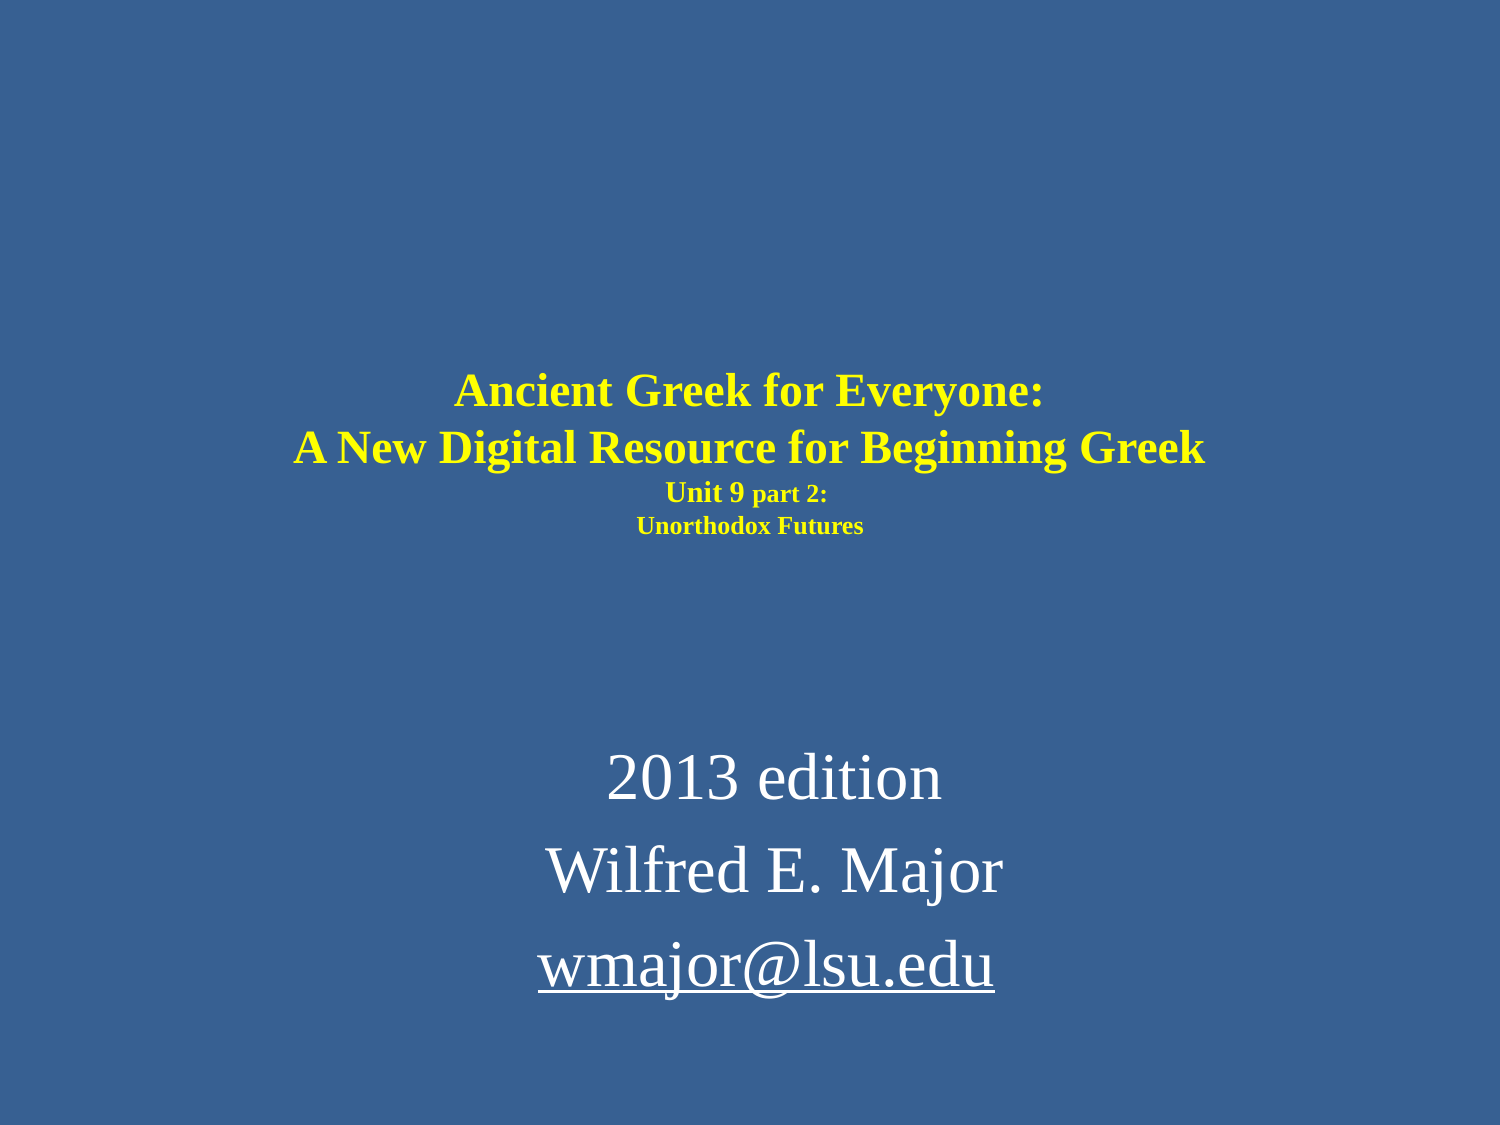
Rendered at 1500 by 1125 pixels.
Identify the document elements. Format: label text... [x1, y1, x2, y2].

subtitle 2013 edition Wilfred E. Major wmajor@lsu.edu [249, 725, 1300, 1013]
title Ancient Greek for Everyone: A New Digital Resource for Beginning Greek Unit 9 part 2: Unorthodox Futures [112, 349, 1388, 591]
